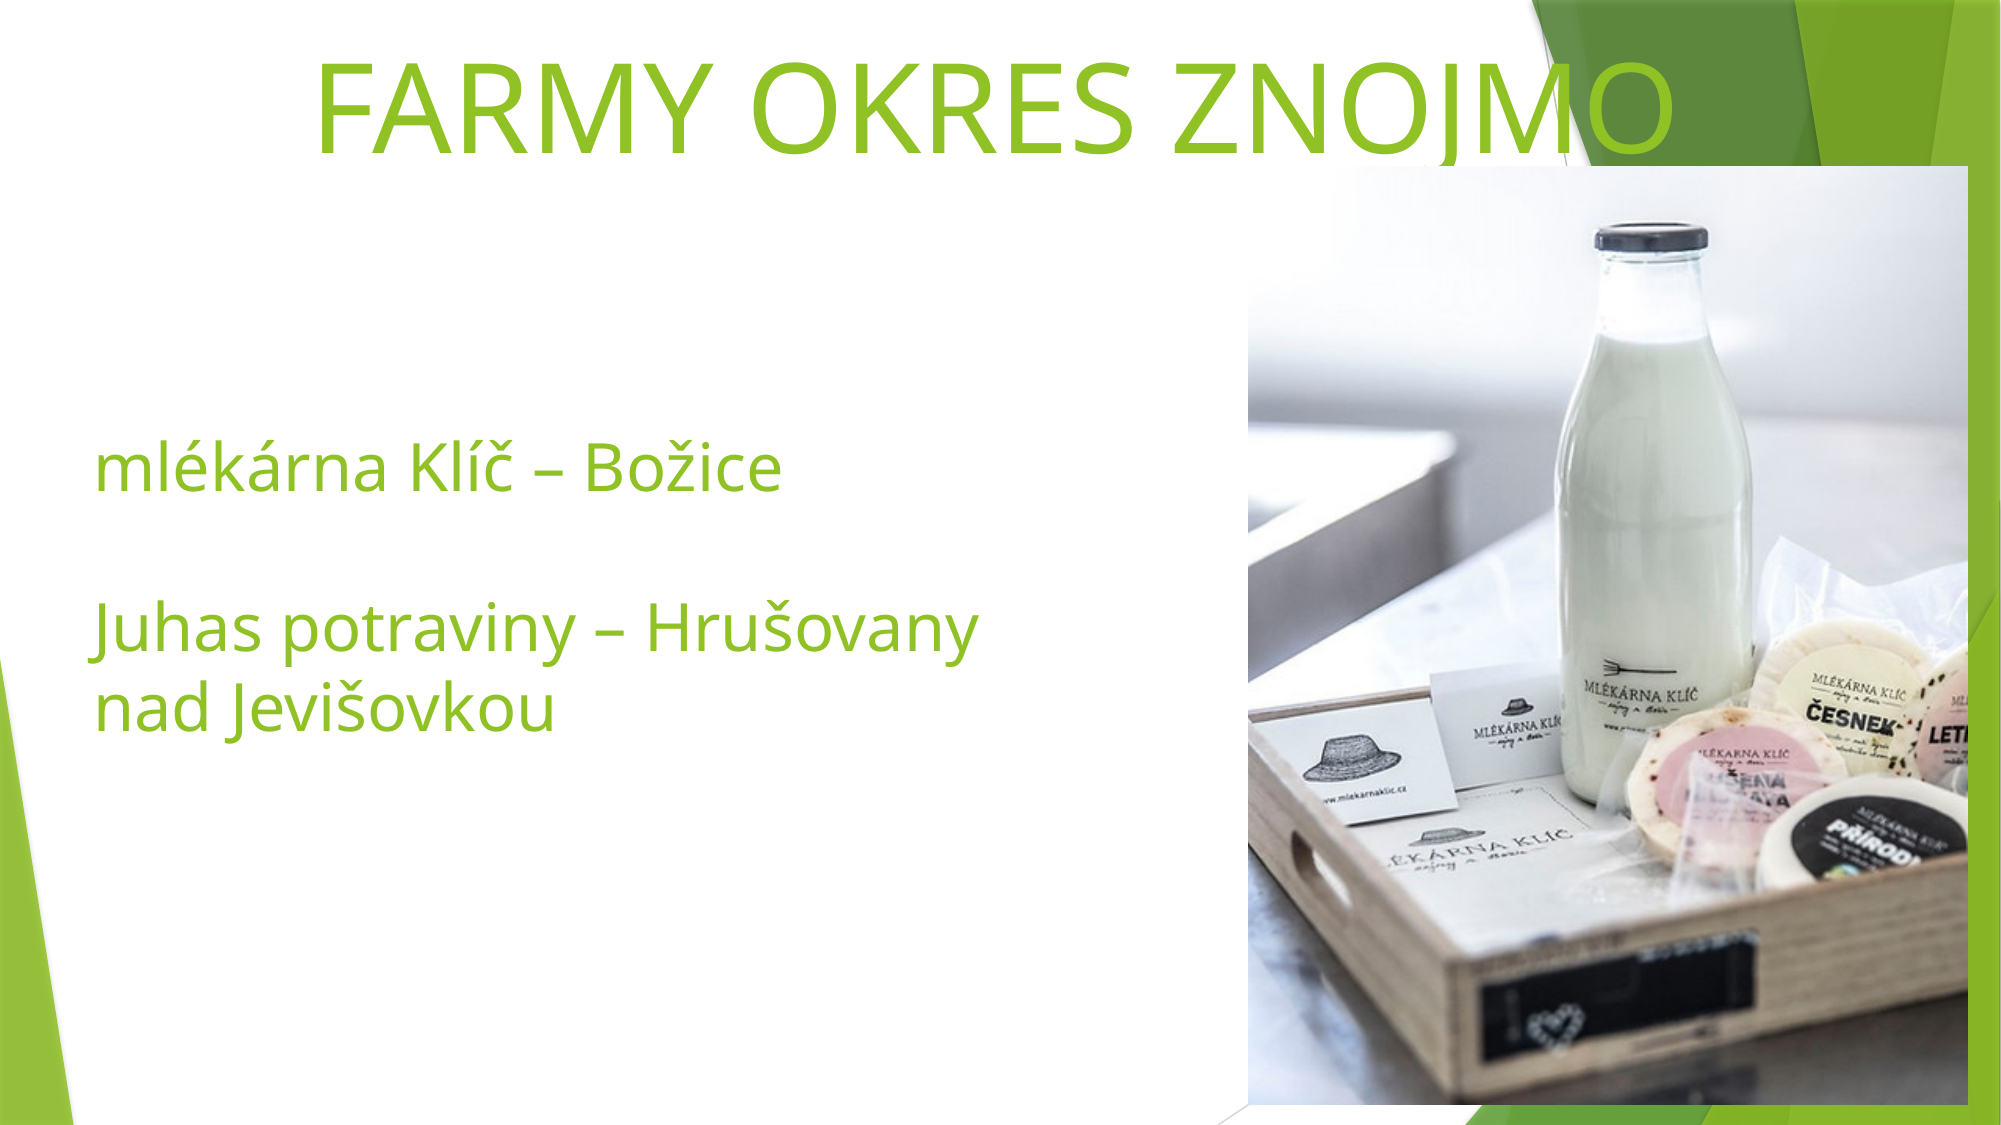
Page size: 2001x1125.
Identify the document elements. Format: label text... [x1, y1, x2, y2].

text_box mlékárna Klíč – Božice Juhas potraviny – Hrušovany nad Jevišovkou [78, 417, 1092, 753]
text_box FARMY OKRES ZNOJMO [295, 20, 1713, 186]
picture [1248, 166, 1969, 1105]
